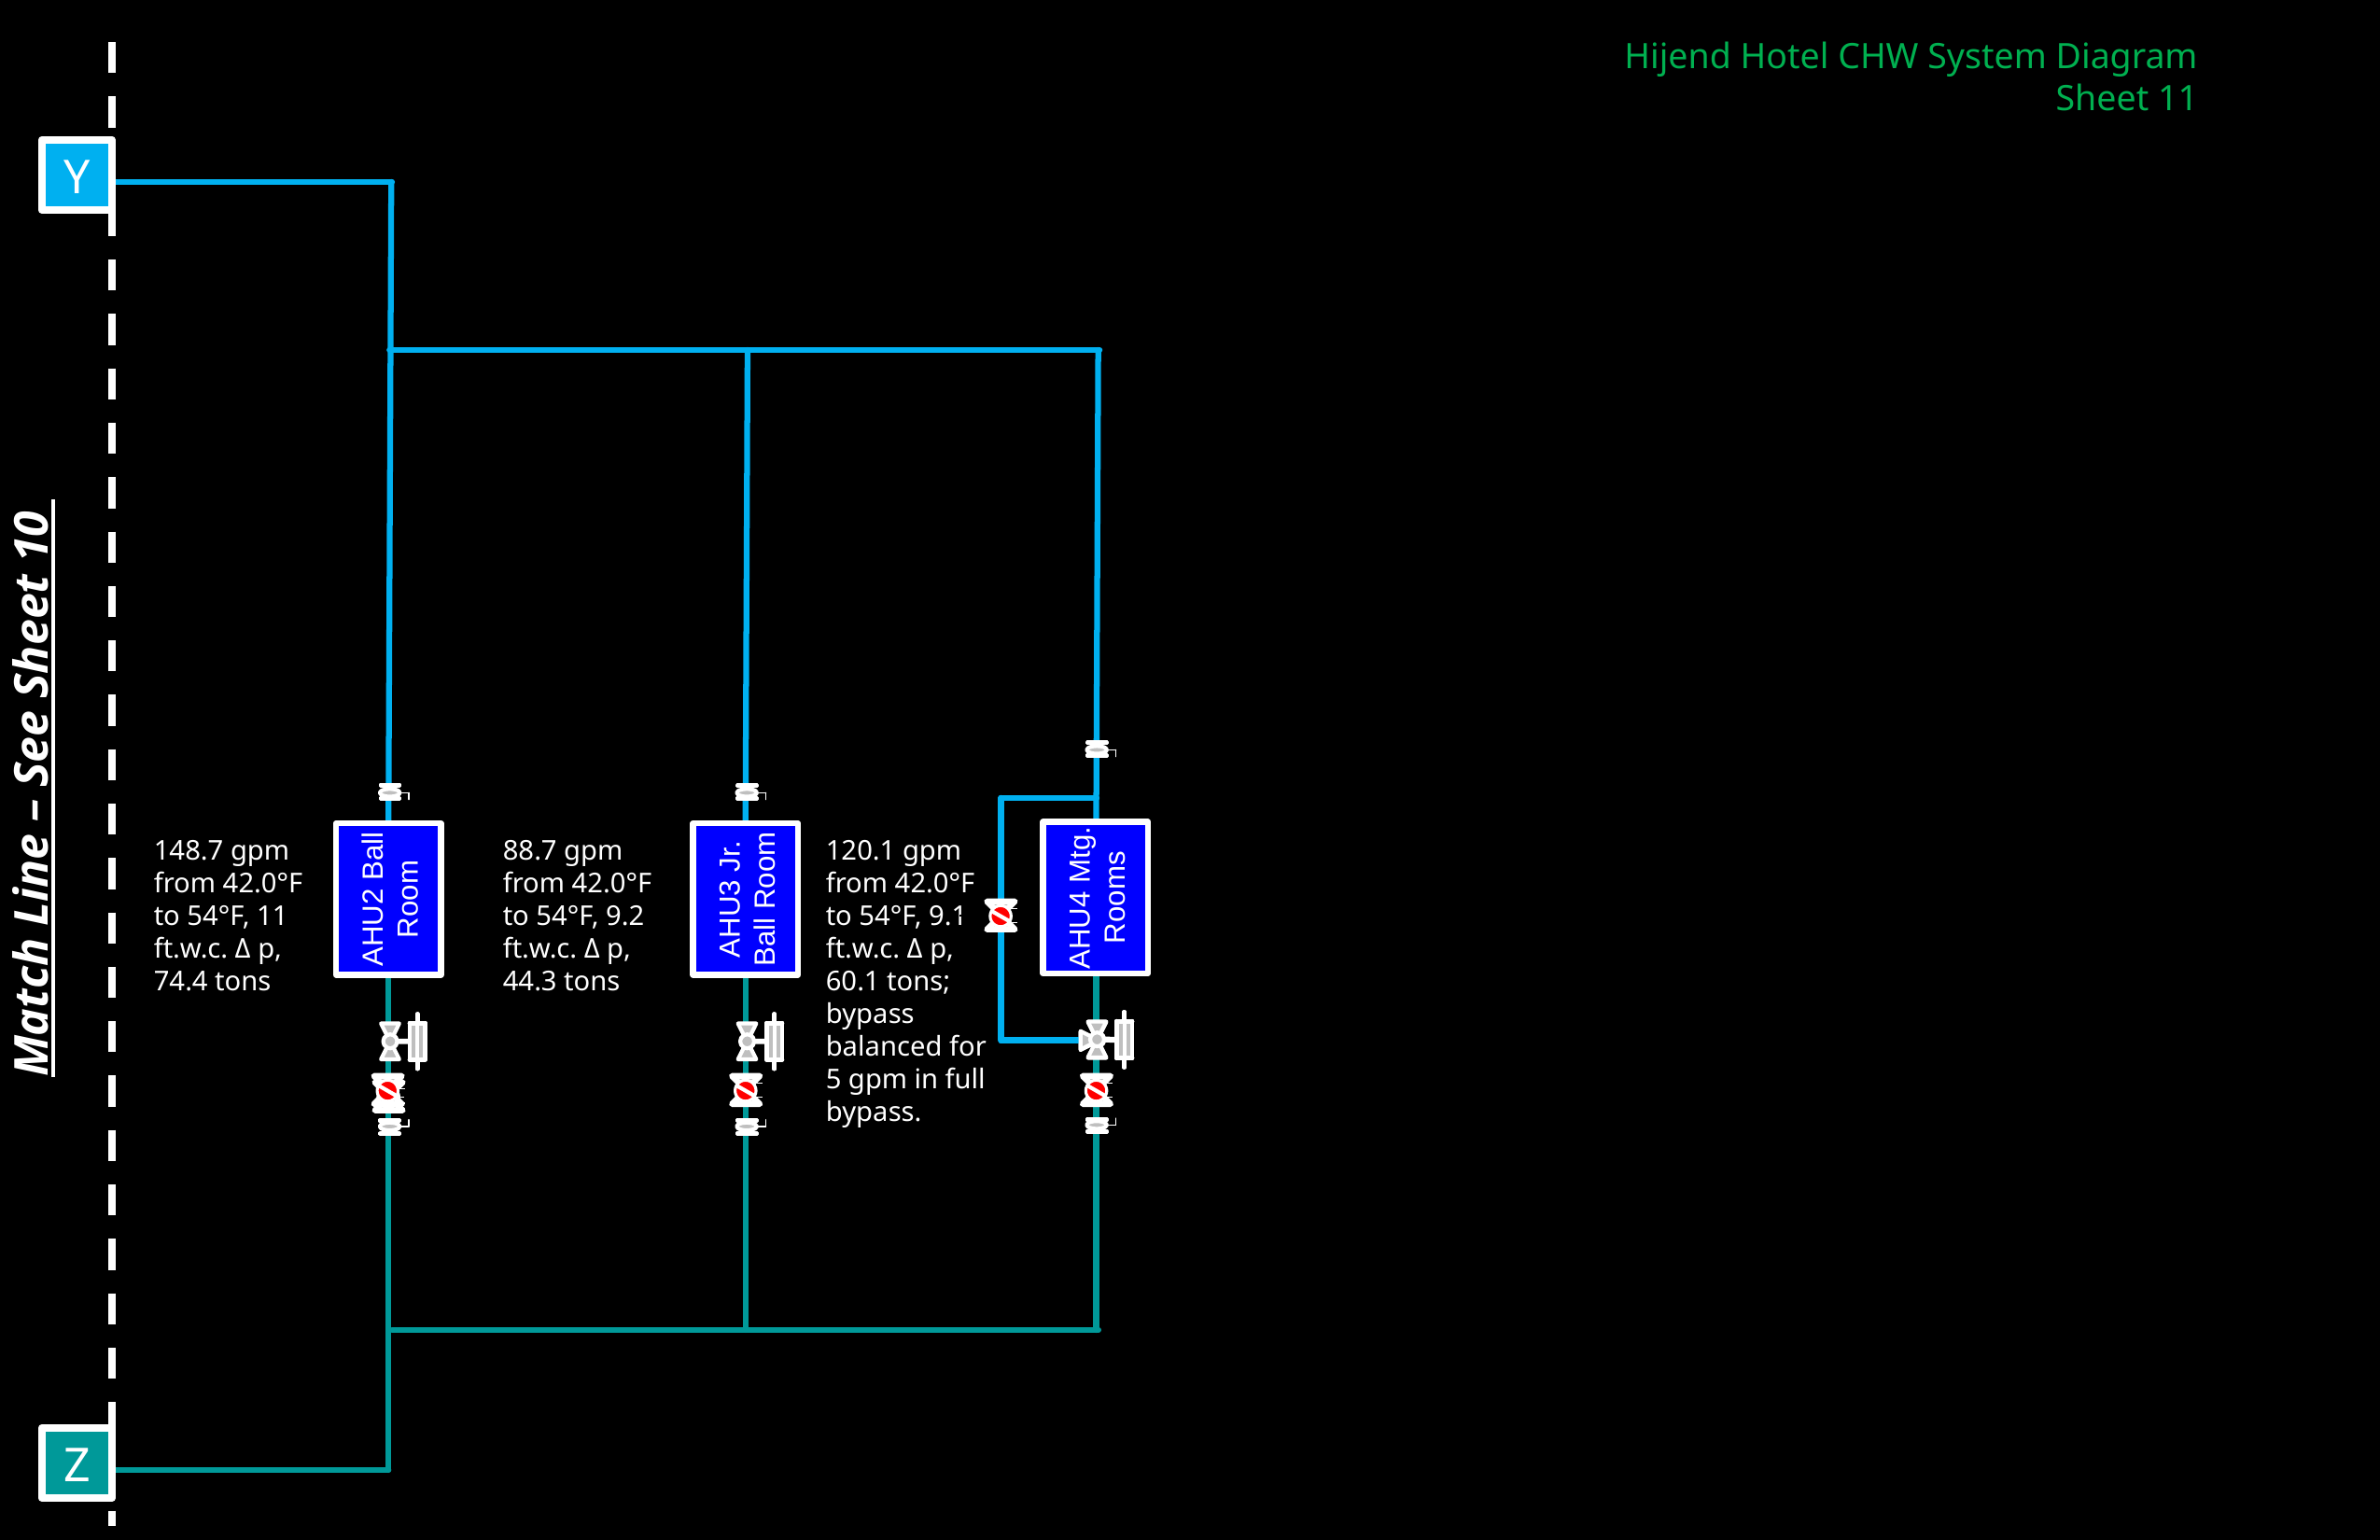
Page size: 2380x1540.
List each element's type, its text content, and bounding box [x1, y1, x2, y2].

text_box Hijend Hotel CHW System Diagram Sheet 11 [1525, 26, 2212, 125]
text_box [693, 784, 799, 1135]
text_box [388, 181, 392, 783]
text_box Match Line – See Sheet 10 [0, 440, 57, 1136]
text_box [745, 358, 749, 783]
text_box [335, 784, 441, 1135]
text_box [959, 349, 1149, 1331]
text_box 120.1 gpm from 42.0°F to 54°F, 9.1 ft.w.c. Δ p, 60.1 tons; bypass balanced for 5 gpm in full bypass. [811, 826, 954, 1134]
text_box 88.7 gpm from 42.0°F to 54°F, 9.2 ft.w.c. Δ p, 44.3 tons [488, 826, 685, 1003]
text_box Z [40, 1426, 108, 1500]
text_box 148.7 gpm from 42.0°F to 54°F, 11 ft.w.c. Δ p, 74.4 tons [139, 825, 330, 1003]
text_box Y [40, 138, 108, 212]
